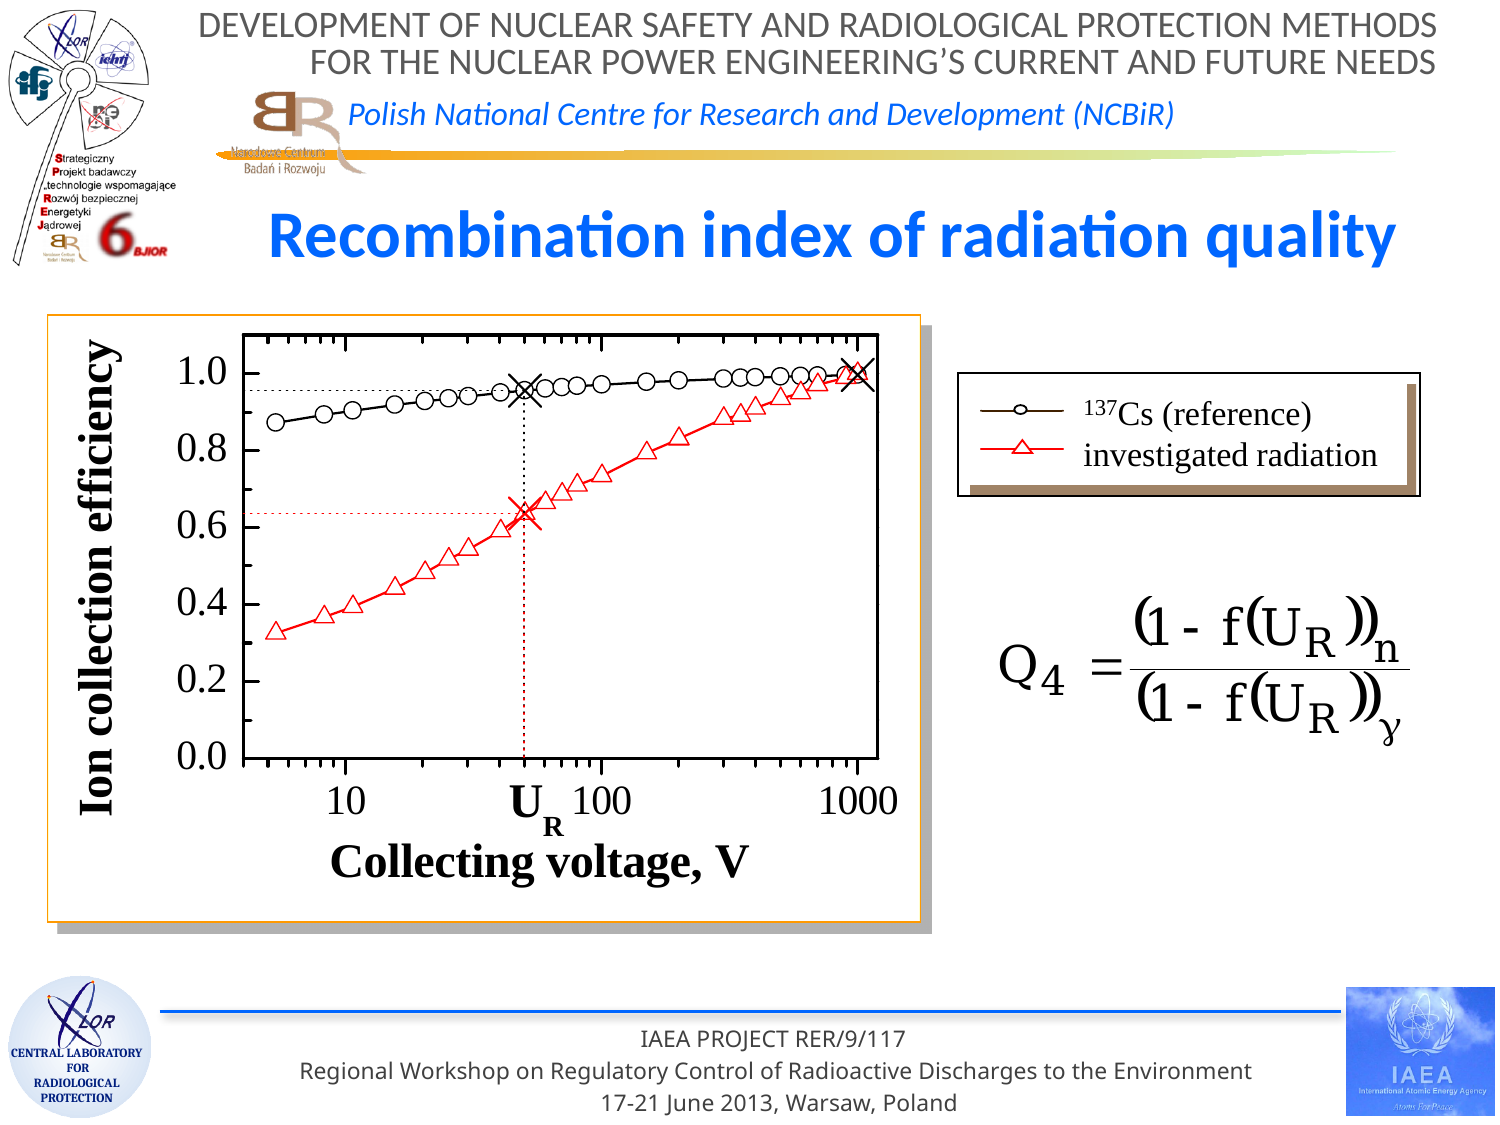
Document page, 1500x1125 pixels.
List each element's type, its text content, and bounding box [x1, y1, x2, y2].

picture [230, 89, 367, 179]
picture [958, 373, 1420, 496]
picture [0, 0, 184, 278]
picture [1346, 987, 1495, 1116]
picture [33, 975, 129, 1057]
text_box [989, 595, 1423, 759]
title Recombination index of radiation quality [253, 184, 1471, 279]
picture [46, 314, 932, 934]
